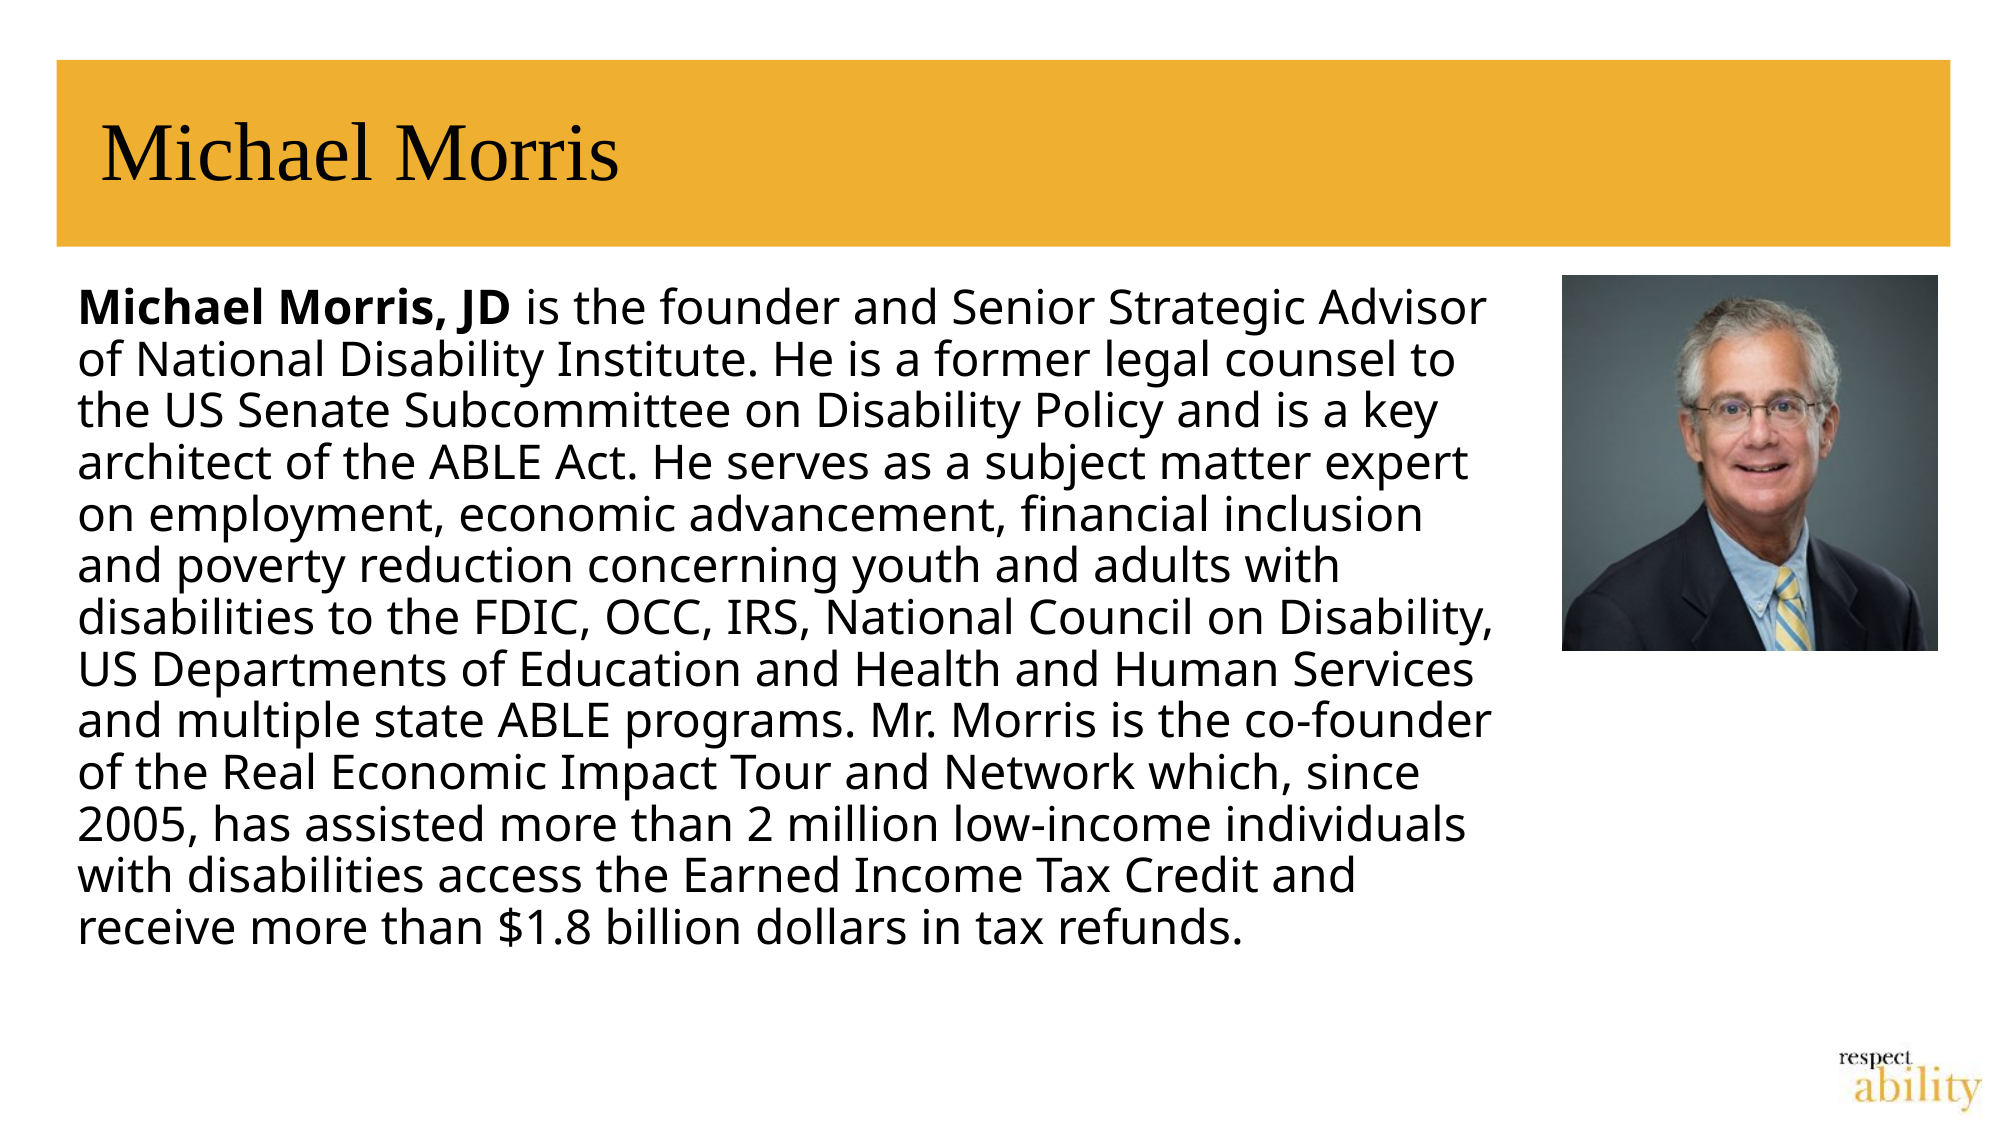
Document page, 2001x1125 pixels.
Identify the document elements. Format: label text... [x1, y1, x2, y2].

picture [1839, 1042, 1982, 1120]
title Michael Morris [85, 59, 1811, 247]
list Michael Morris, JD is the founder and Senior Strategic Advisor of National Disability Institute. He is a former legal counsel to the US Senate Subcommittee on Disability Policy and is a key architect of the ABLE Act. He serves as a subject matter expert on employment, economic advancement, financial inclusion and poverty reduction concerning youth and adults with disabilities to the FDIC, OCC, IRS, National Council on Disability, US Departments of Education and Health and Human Services and multiple state ABLE programs. Mr. Morris is the co-founder of the Real Economic Impact Tour and Network which, since 2005, has assisted more than 2 million low-income individuals with disabilities access the Earned Income Tax Credit and receive more than $1.8 billion dollars in tax refunds. [62, 275, 1530, 990]
picture [1562, 275, 1938, 651]
